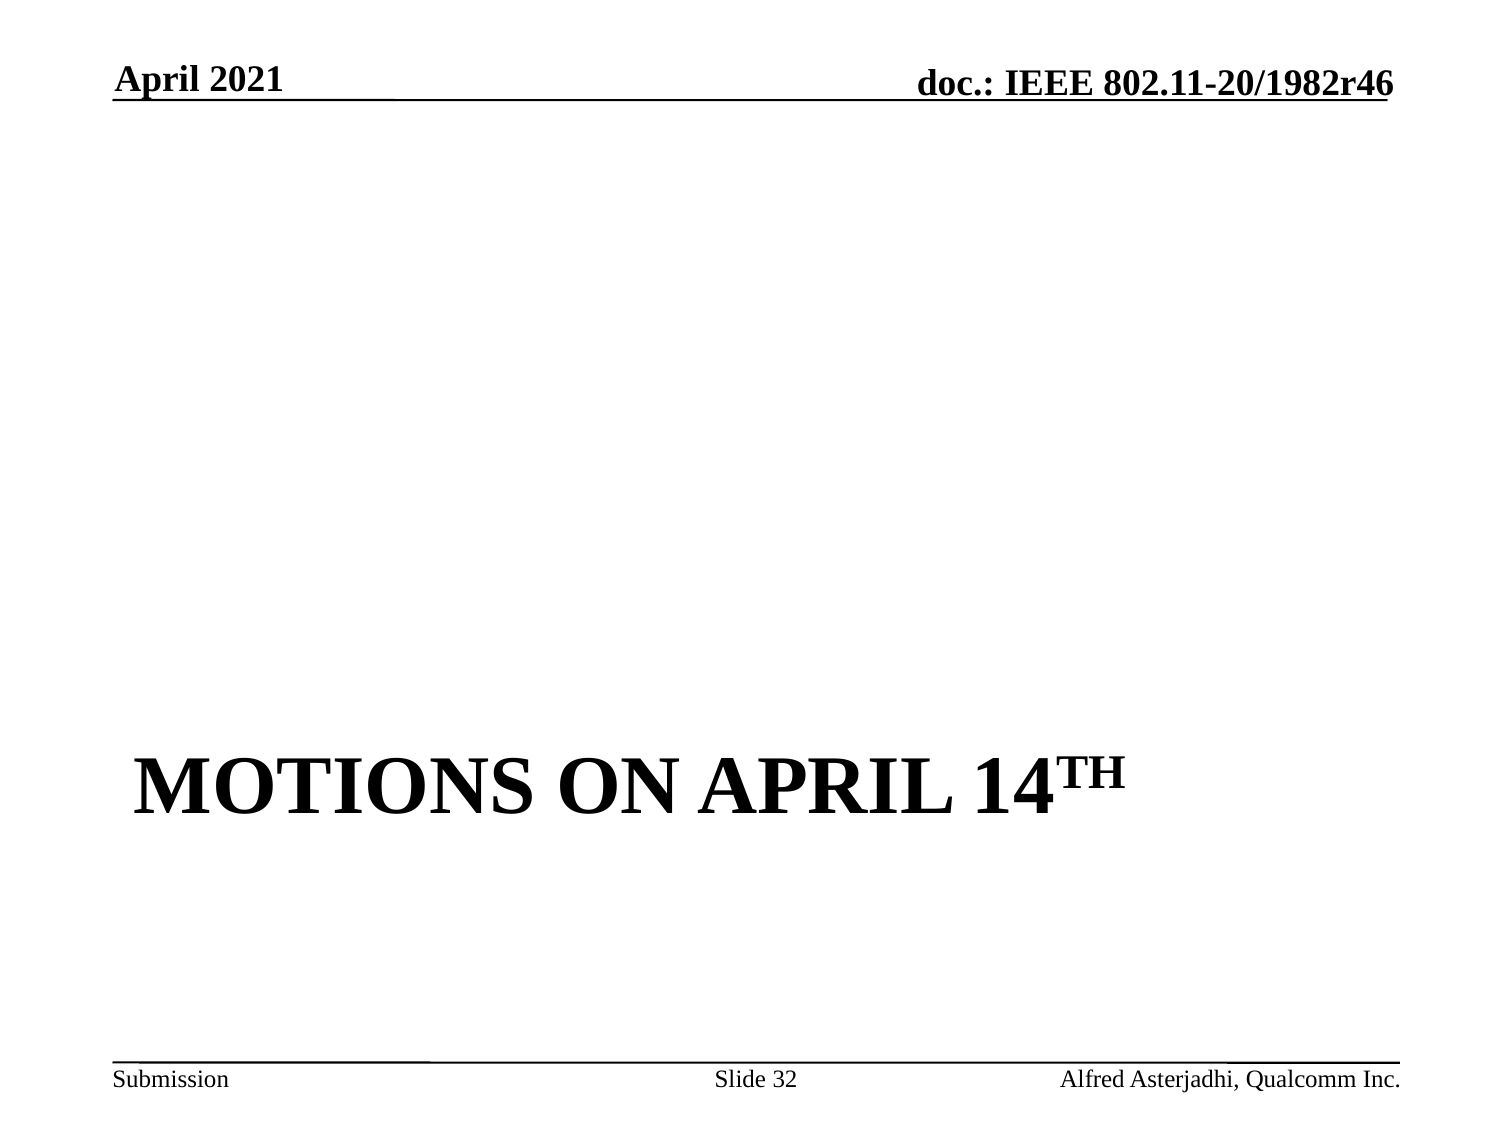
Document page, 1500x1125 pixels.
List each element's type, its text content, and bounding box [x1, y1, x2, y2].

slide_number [114, 54, 423, 100]
footer Alfred Asterjadhi, Qualcomm Inc. [878, 1061, 1402, 1093]
title Motions on April 14th [118, 722, 1394, 947]
slide_number Slide 32 [712, 1061, 800, 1123]
